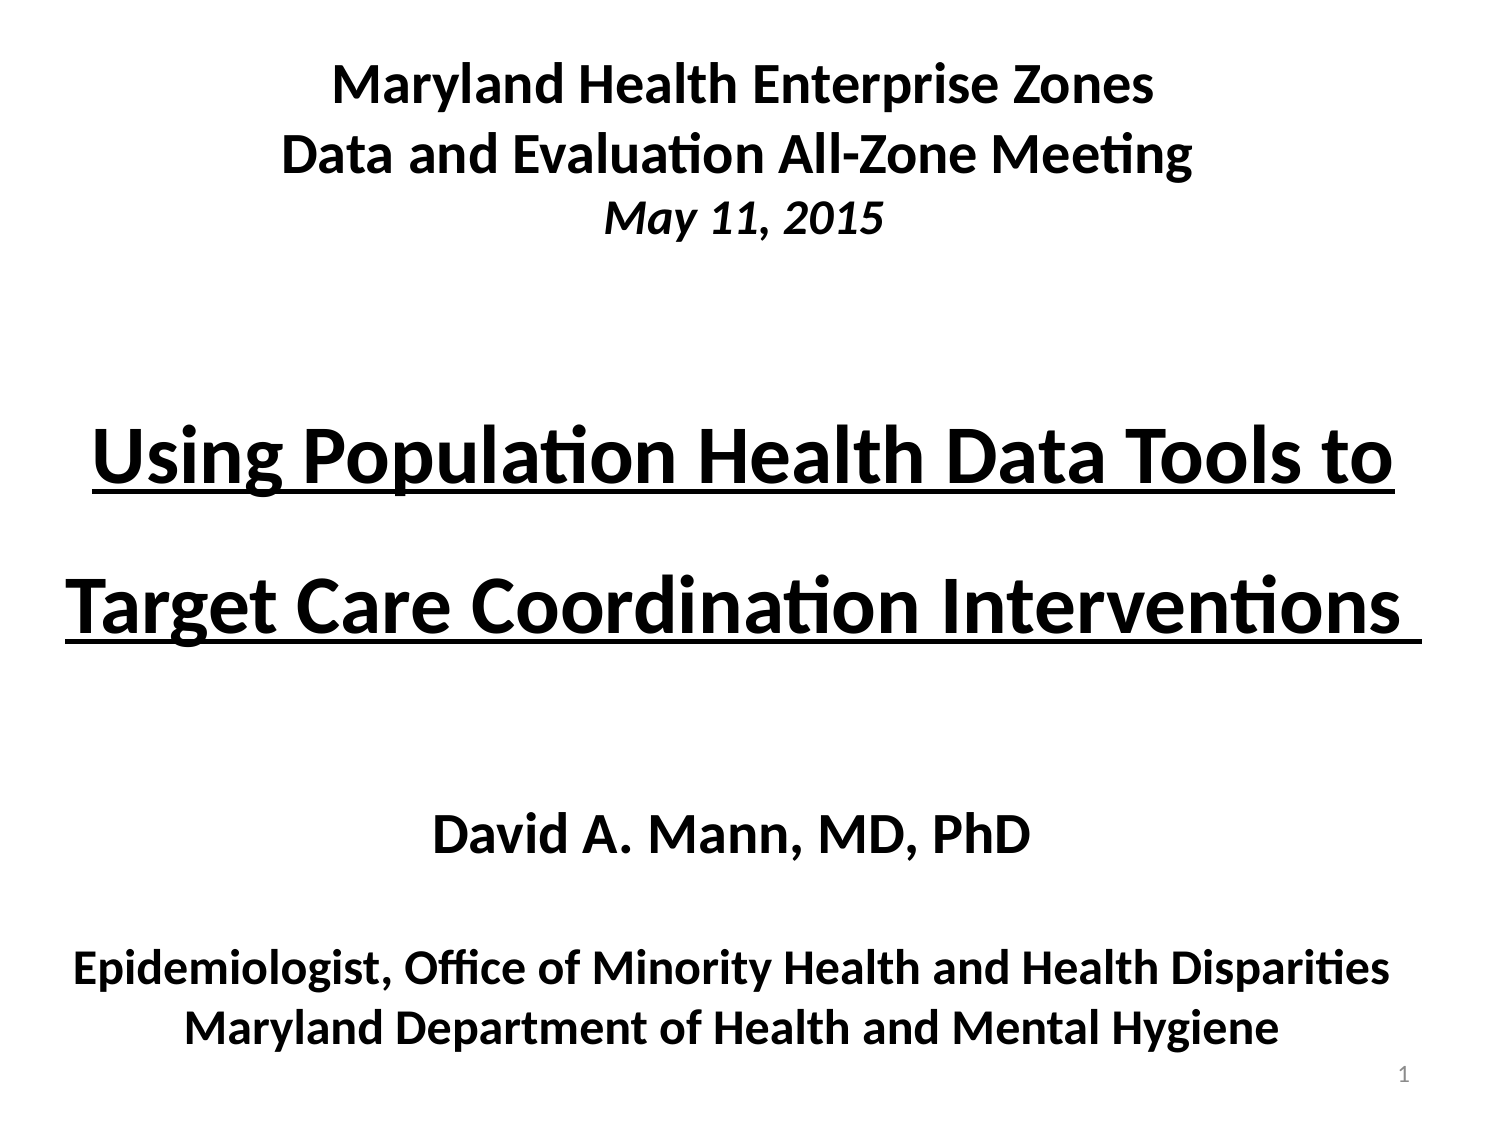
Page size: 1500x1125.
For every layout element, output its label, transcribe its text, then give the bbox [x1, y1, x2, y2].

slide_number 1 [1074, 1042, 1425, 1103]
text_box David A. Mann, MD, PhD Epidemiologist, Office of Minority Health and Health Disparities Maryland Department of Health and Mental Hygiene [57, 787, 1406, 1063]
text_box Maryland Health Enterprise Zones Data and Evaluation All-Zone Meeting May 11, 2015 [24, 37, 1463, 298]
title Using Population Health Data Tools to Target Care Coordination Interventions [24, 298, 1463, 713]
